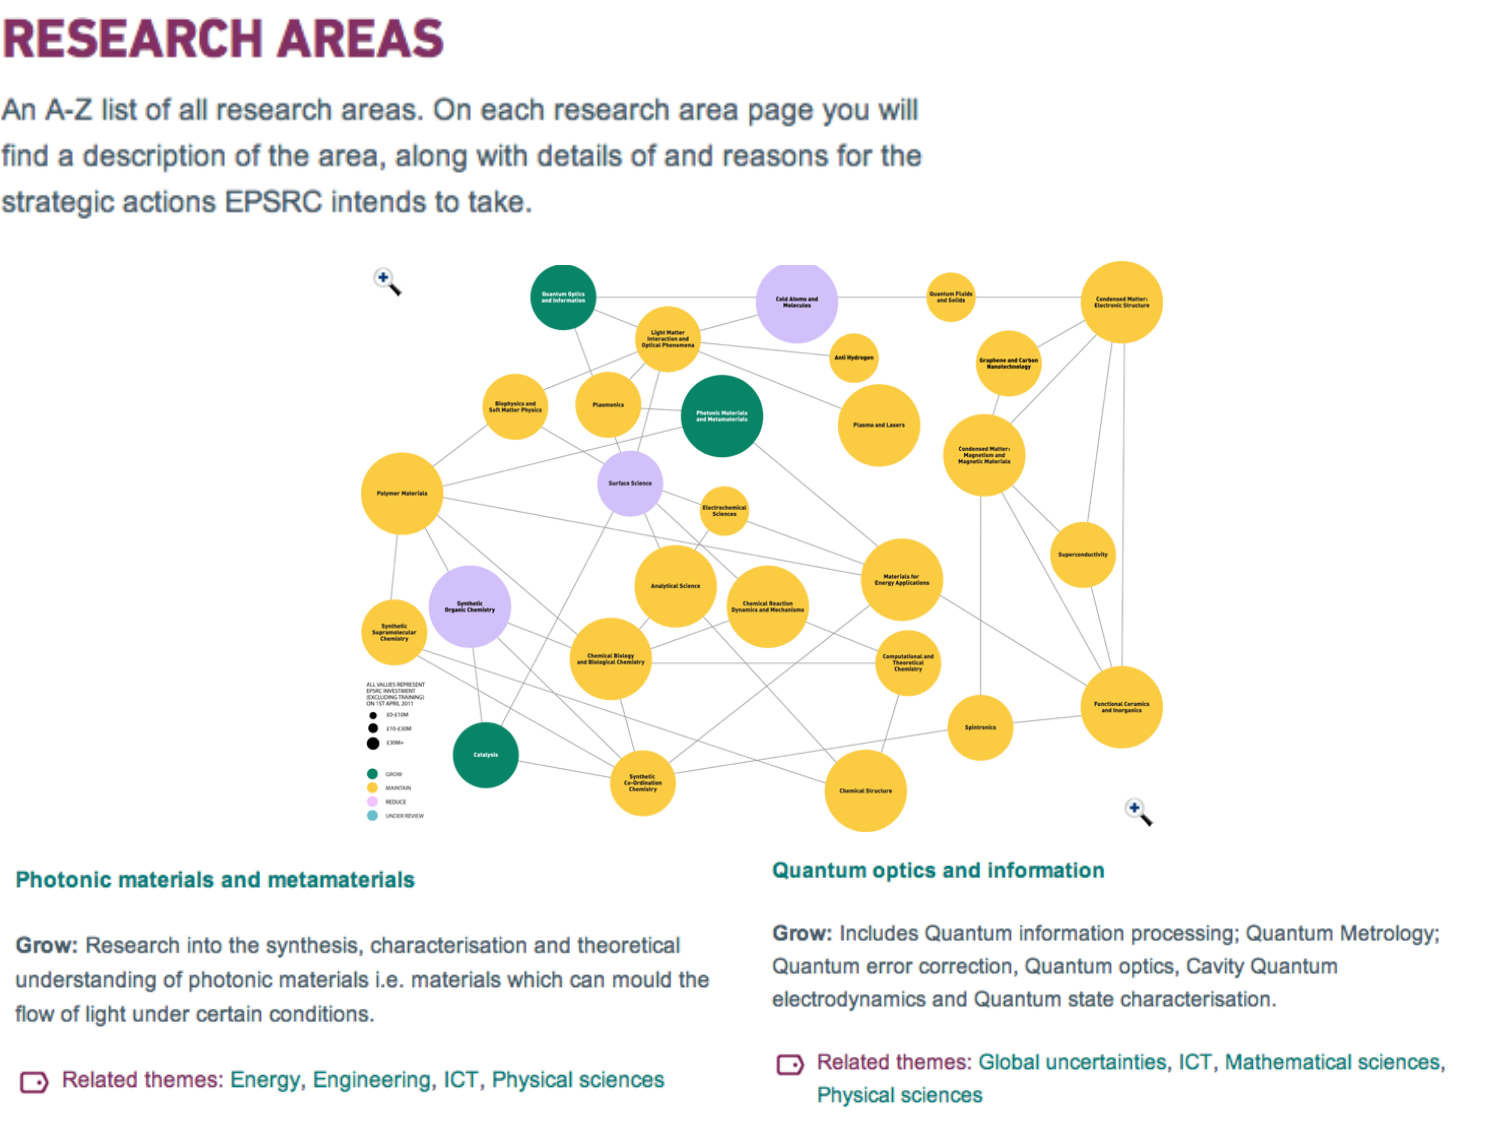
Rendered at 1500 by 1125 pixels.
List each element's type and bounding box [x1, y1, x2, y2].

picture [762, 854, 1500, 1123]
picture [0, 858, 735, 1125]
picture [0, 0, 1164, 832]
